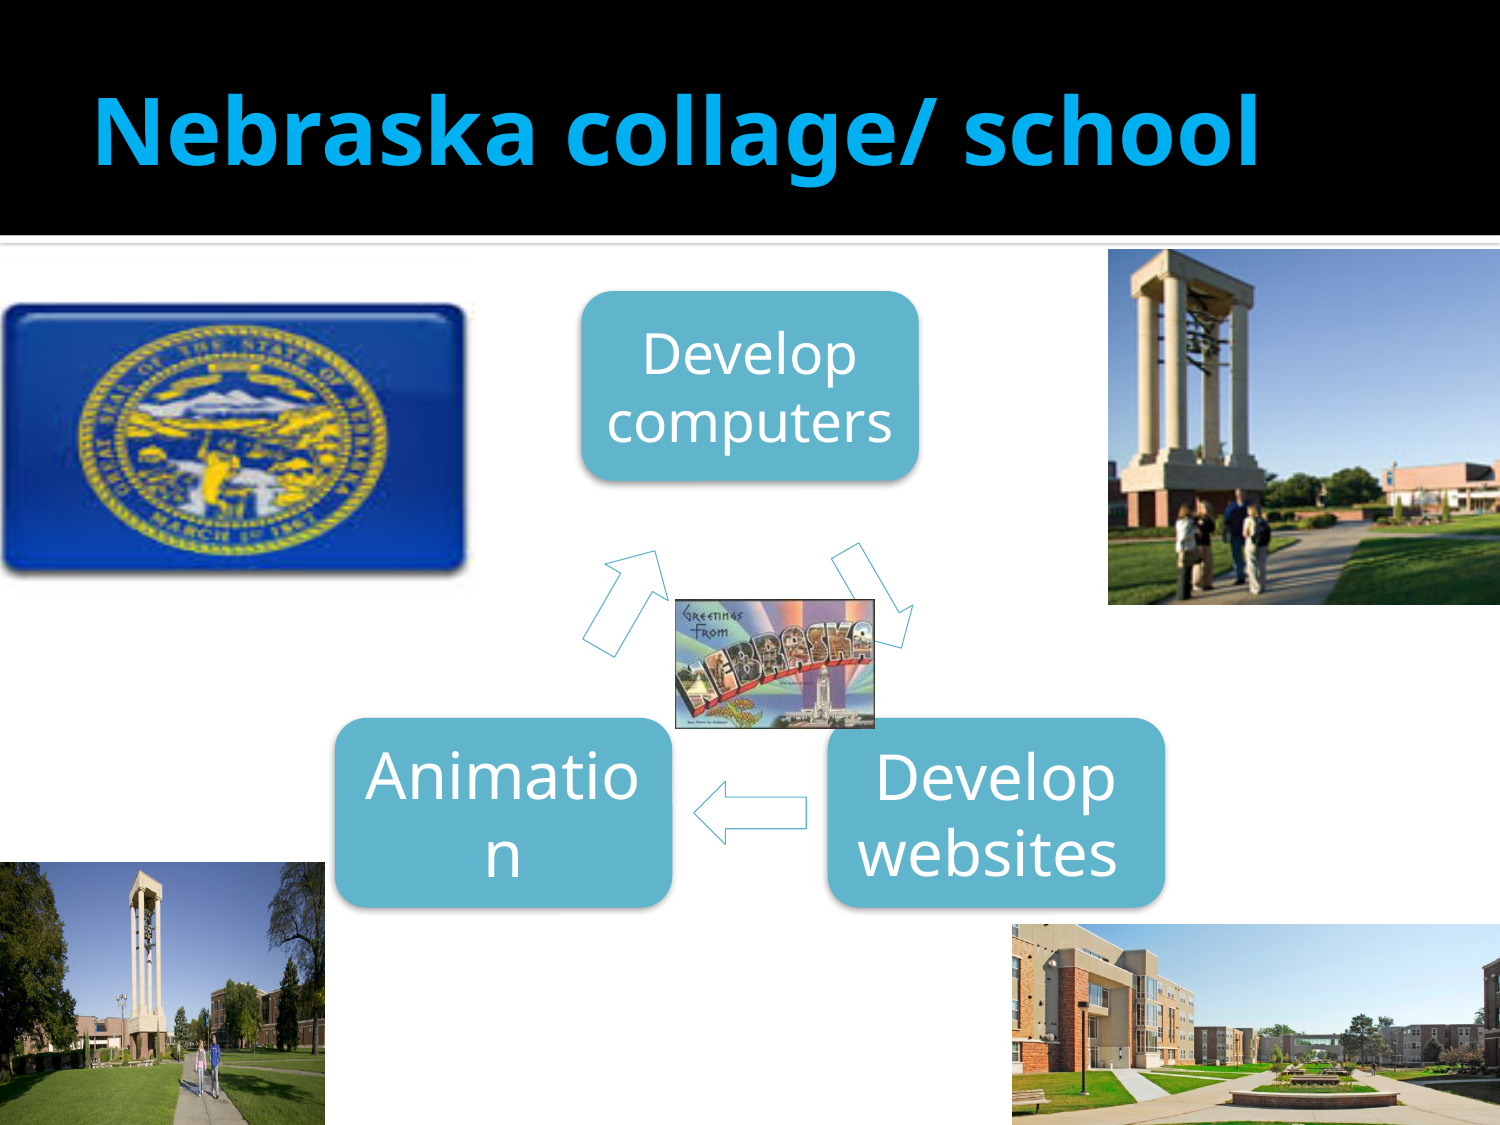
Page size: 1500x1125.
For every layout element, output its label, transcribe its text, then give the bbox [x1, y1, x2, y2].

picture [0, 862, 325, 1125]
picture [674, 599, 875, 729]
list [74, 291, 1425, 1050]
picture [1012, 924, 1500, 1125]
title Nebraska collage/ school [75, 25, 1425, 231]
picture [1108, 249, 1500, 605]
picture [0, 262, 475, 613]
